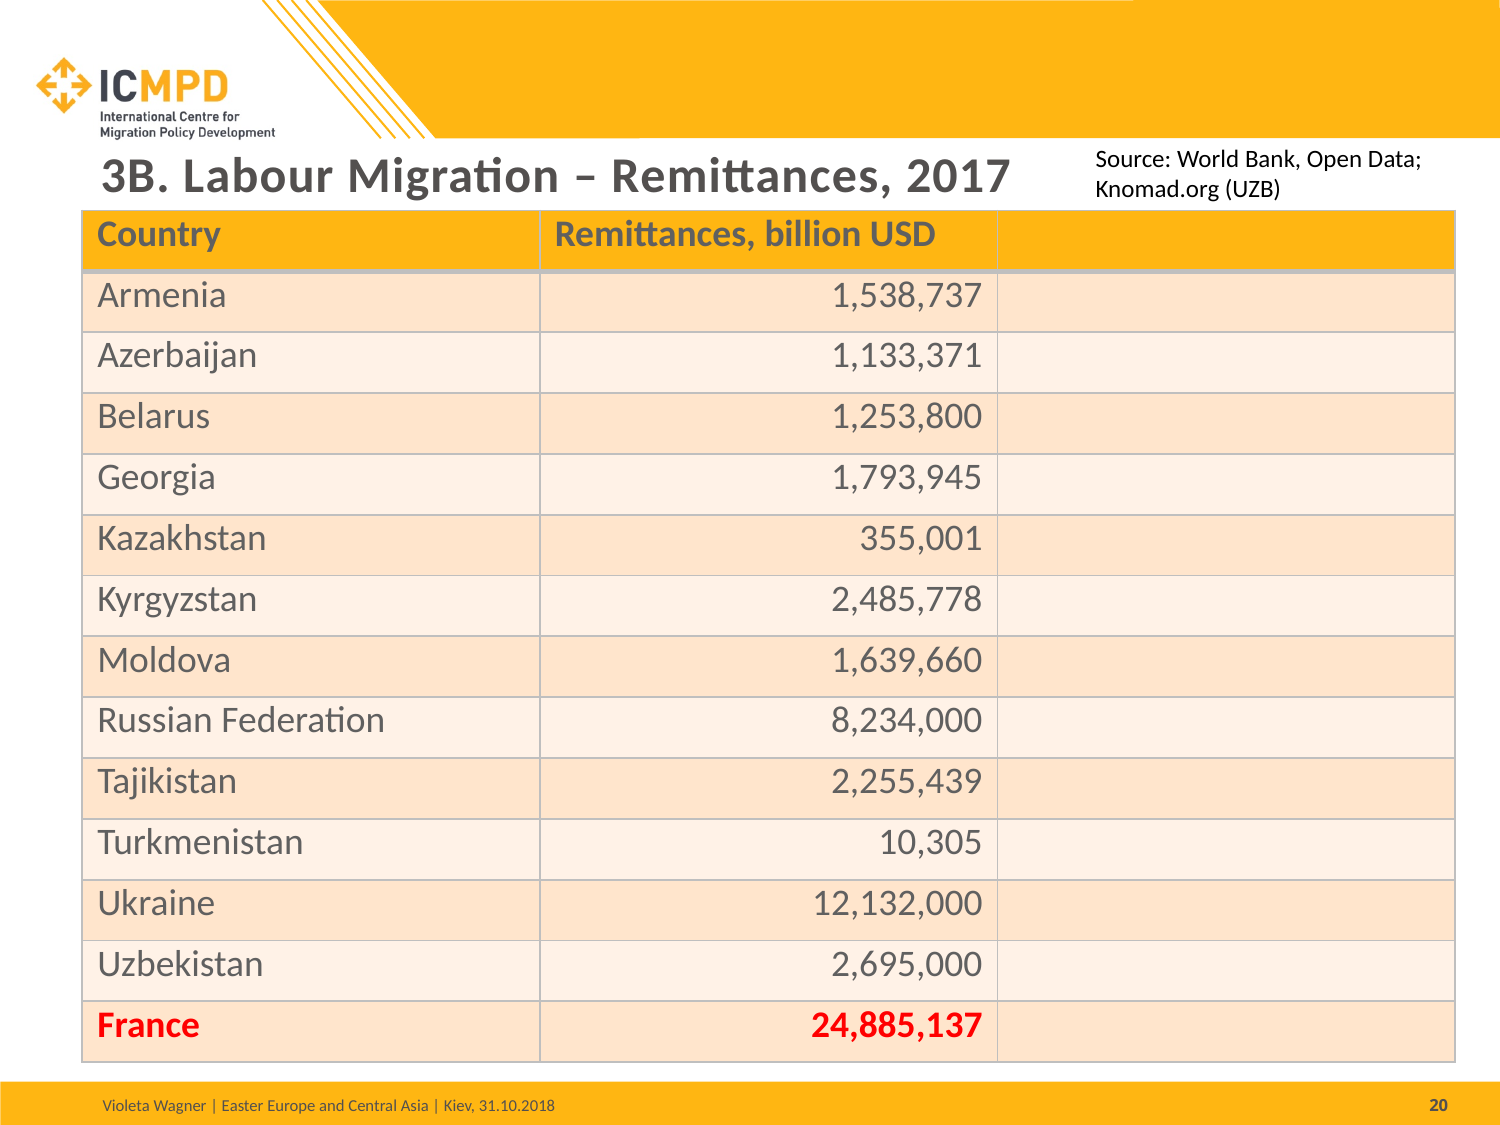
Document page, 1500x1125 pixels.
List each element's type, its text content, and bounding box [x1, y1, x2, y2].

table_cell [998, 394, 1454, 453]
table_cell 1,538,737 [541, 274, 997, 331]
table_cell 2,485,778 [541, 576, 997, 635]
table_cell Tajikistan [83, 759, 539, 818]
table_cell [998, 698, 1454, 757]
table_cell Ukraine [83, 881, 539, 940]
table_cell Turkmenistan [83, 820, 539, 879]
table_cell 8,234,000 [541, 698, 997, 757]
table_cell [998, 333, 1454, 392]
table_cell [998, 759, 1454, 818]
table_header [998, 211, 1454, 269]
table_cell France [83, 1002, 539, 1061]
table_cell [998, 881, 1454, 940]
table_header Remittances, billion USD [541, 211, 997, 269]
table_cell Kyrgyzstan [83, 576, 539, 635]
picture [33, 54, 278, 142]
table_cell 12,132,000 [541, 881, 997, 940]
table_cell Armenia [83, 274, 539, 331]
text_box Source: World Bank, Open Data; Knomad.org (UZB) [1080, 134, 1459, 210]
table_cell [998, 516, 1454, 575]
table_cell 355,001 [541, 516, 997, 575]
table_cell 1,253,800 [541, 394, 997, 453]
table_cell 24,885,137 [541, 1002, 997, 1061]
table_cell [998, 576, 1454, 635]
table_cell 1,133,371 [541, 333, 997, 392]
table_cell [998, 274, 1454, 331]
table_cell Azerbaijan [83, 333, 539, 392]
table_cell 1,639,660 [541, 637, 997, 696]
table_cell Belarus [83, 394, 539, 453]
title 3B. Labour Migration – Remittances, 2017 [85, 149, 1080, 210]
table_cell 2,695,000 [541, 941, 997, 1000]
table_cell Kazakhstan [83, 516, 539, 575]
table_cell 2,255,439 [541, 759, 997, 818]
table_cell [998, 820, 1454, 879]
table_cell [998, 637, 1454, 696]
table_cell [998, 941, 1454, 1000]
table_cell Georgia [83, 455, 539, 514]
table_cell [998, 455, 1454, 514]
table_cell 10,305 [541, 820, 997, 879]
table_cell Uzbekistan [83, 941, 539, 1000]
table_cell Moldova [83, 637, 539, 696]
table_header Country [83, 211, 539, 269]
table_cell [998, 1002, 1454, 1061]
table_cell Russian Federation [83, 698, 539, 757]
table_cell 1,793,945 [541, 455, 997, 514]
